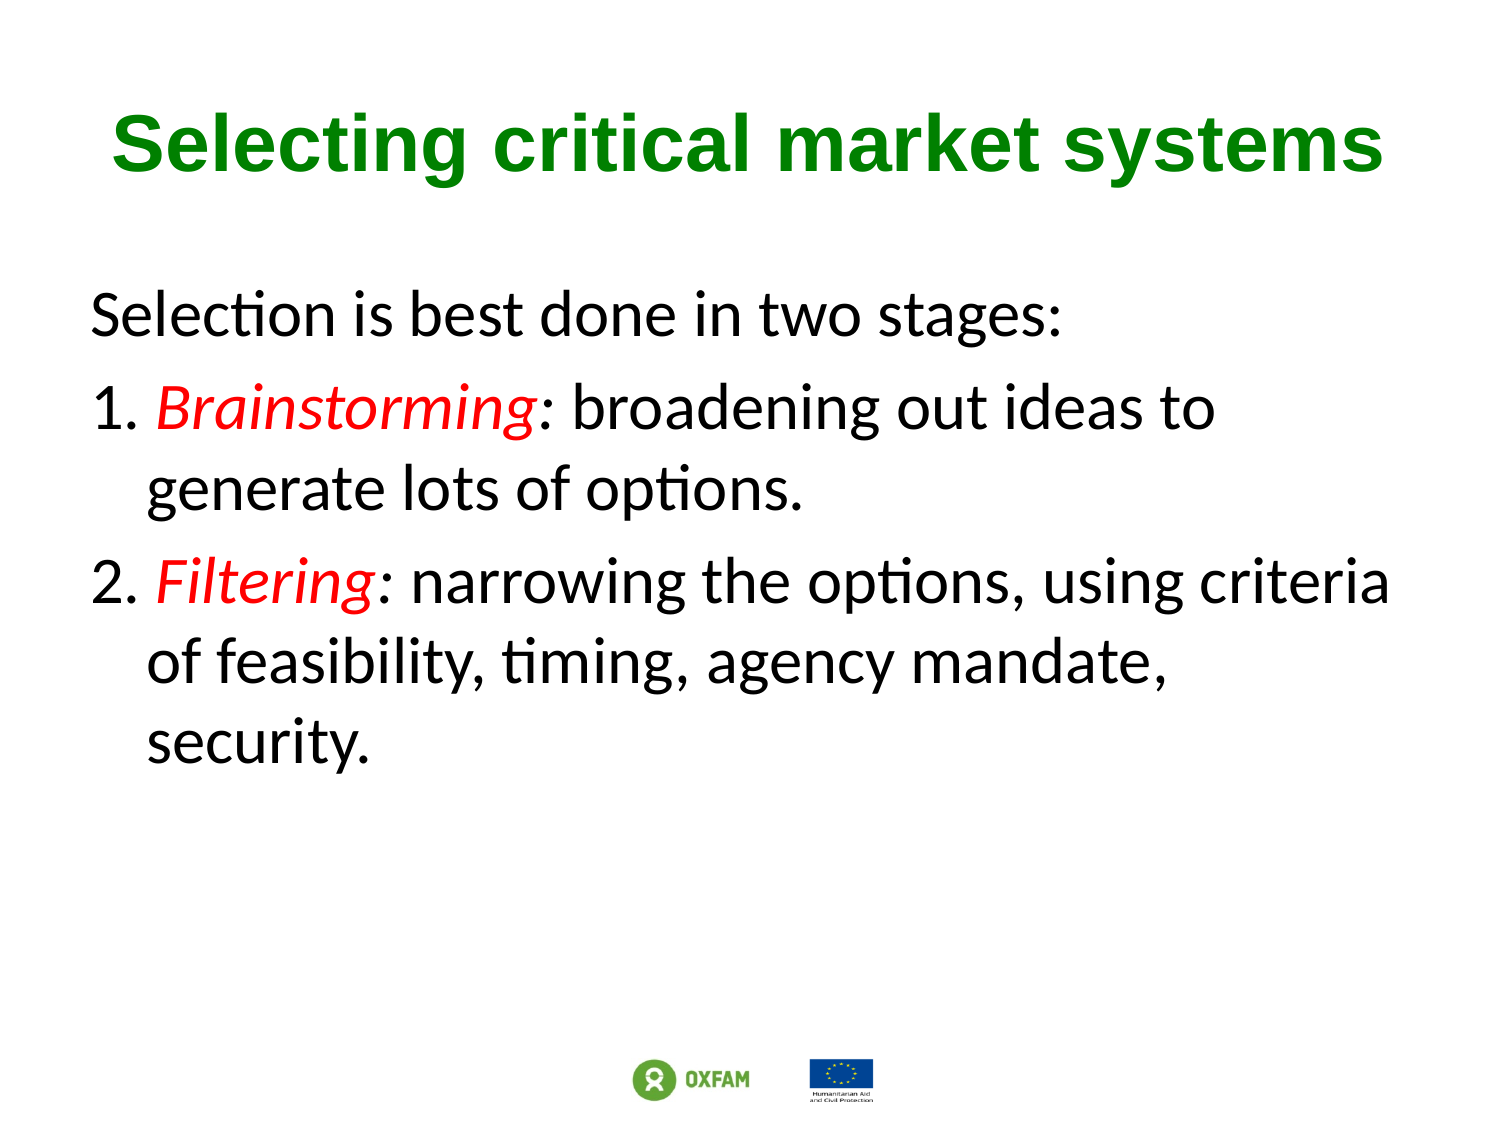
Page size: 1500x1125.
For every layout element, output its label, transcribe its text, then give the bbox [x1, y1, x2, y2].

list Selection is best done in two stages: 1. Brainstorming: broadening out ideas to generate lots of options. 2. Filtering: narrowing the options, using criteria of feasibility, timing, agency mandate, security. [74, 262, 1426, 1006]
title Selecting critical market systems [74, 44, 1426, 233]
picture [631, 1058, 750, 1102]
picture [808, 1058, 874, 1102]
